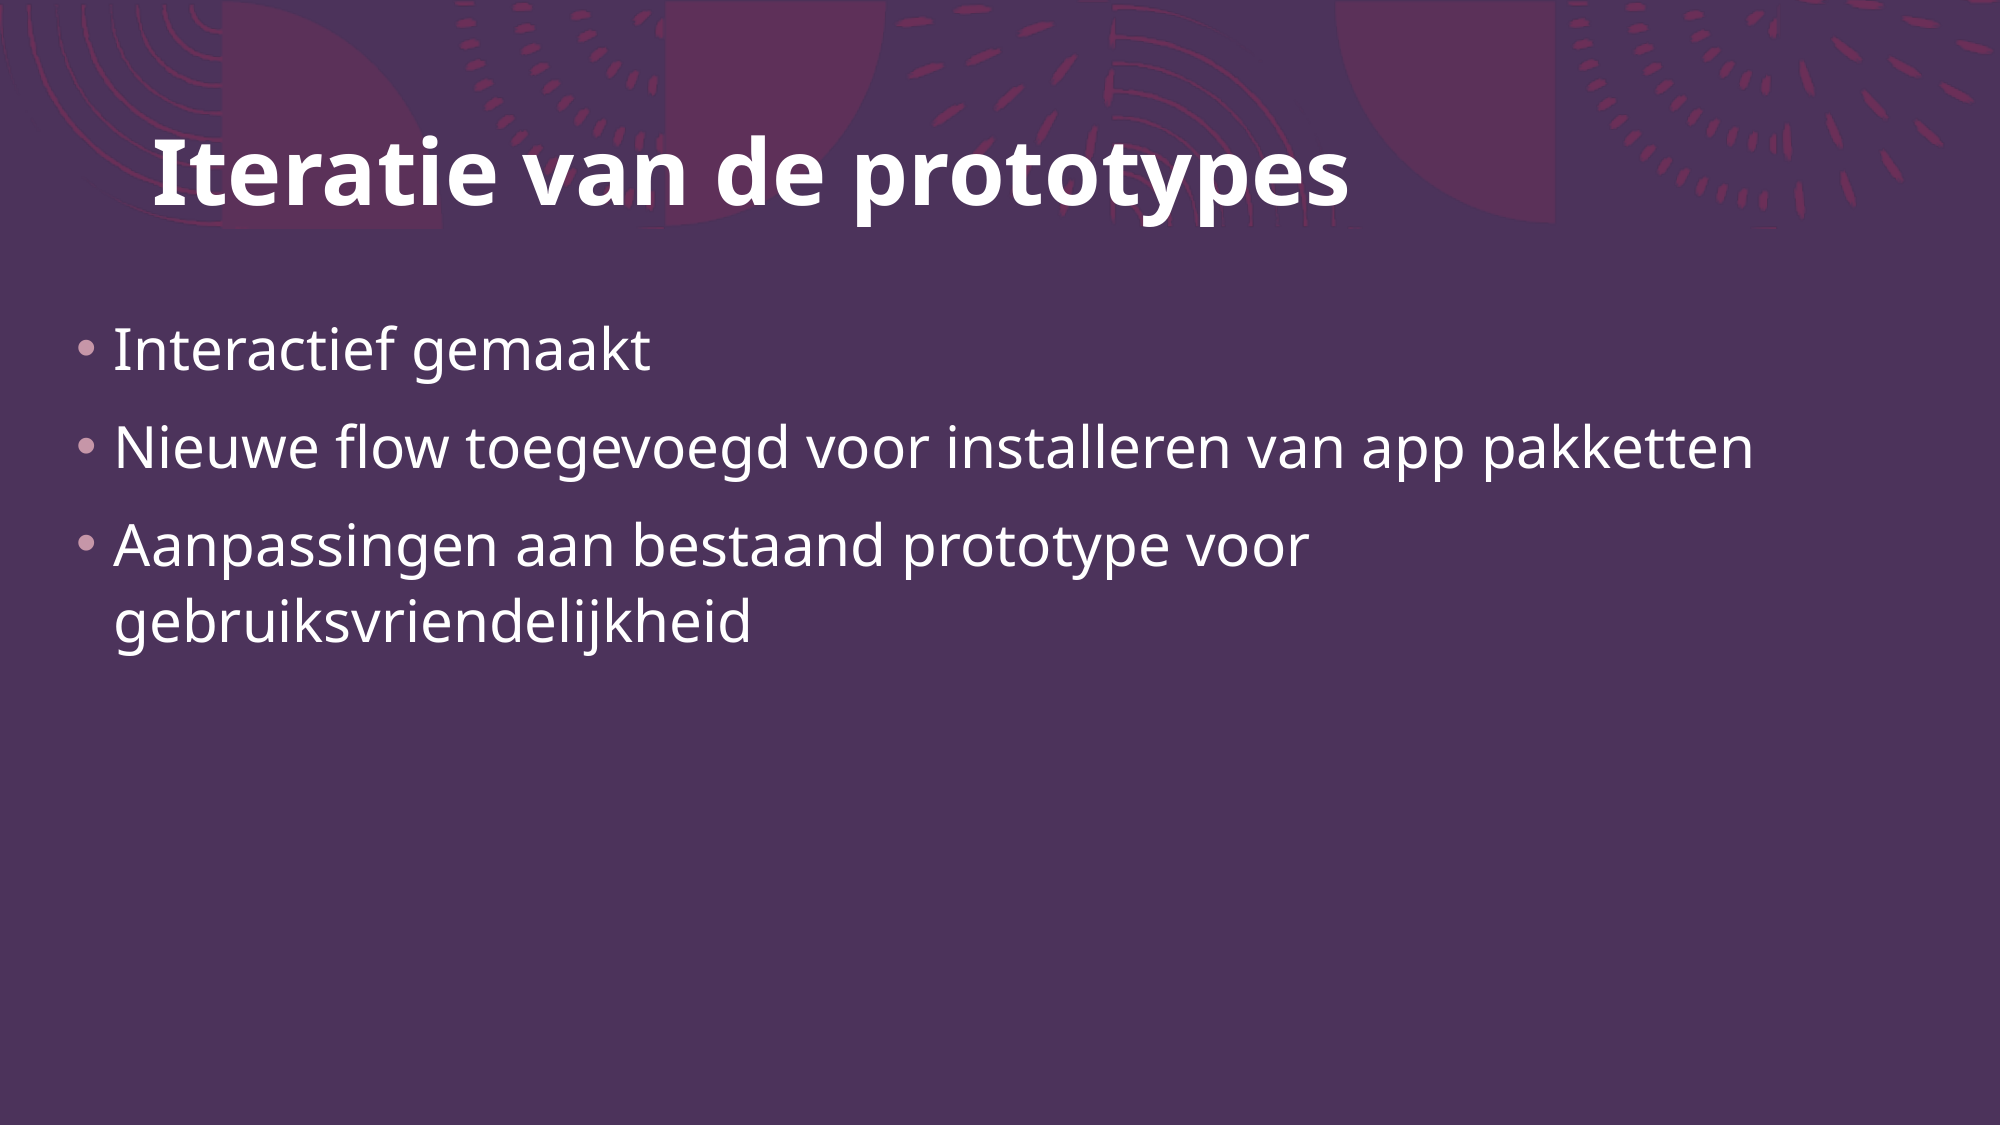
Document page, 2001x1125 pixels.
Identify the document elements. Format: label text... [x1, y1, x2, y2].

list Interactief gemaakt Nieuwe flow toegevoegd voor installeren van app pakketten Aanpassingen aan bestaand prototype voor gebruiksvriendelijkheid [61, 297, 1787, 987]
title Iteratie van de prototypes [137, 60, 1863, 278]
